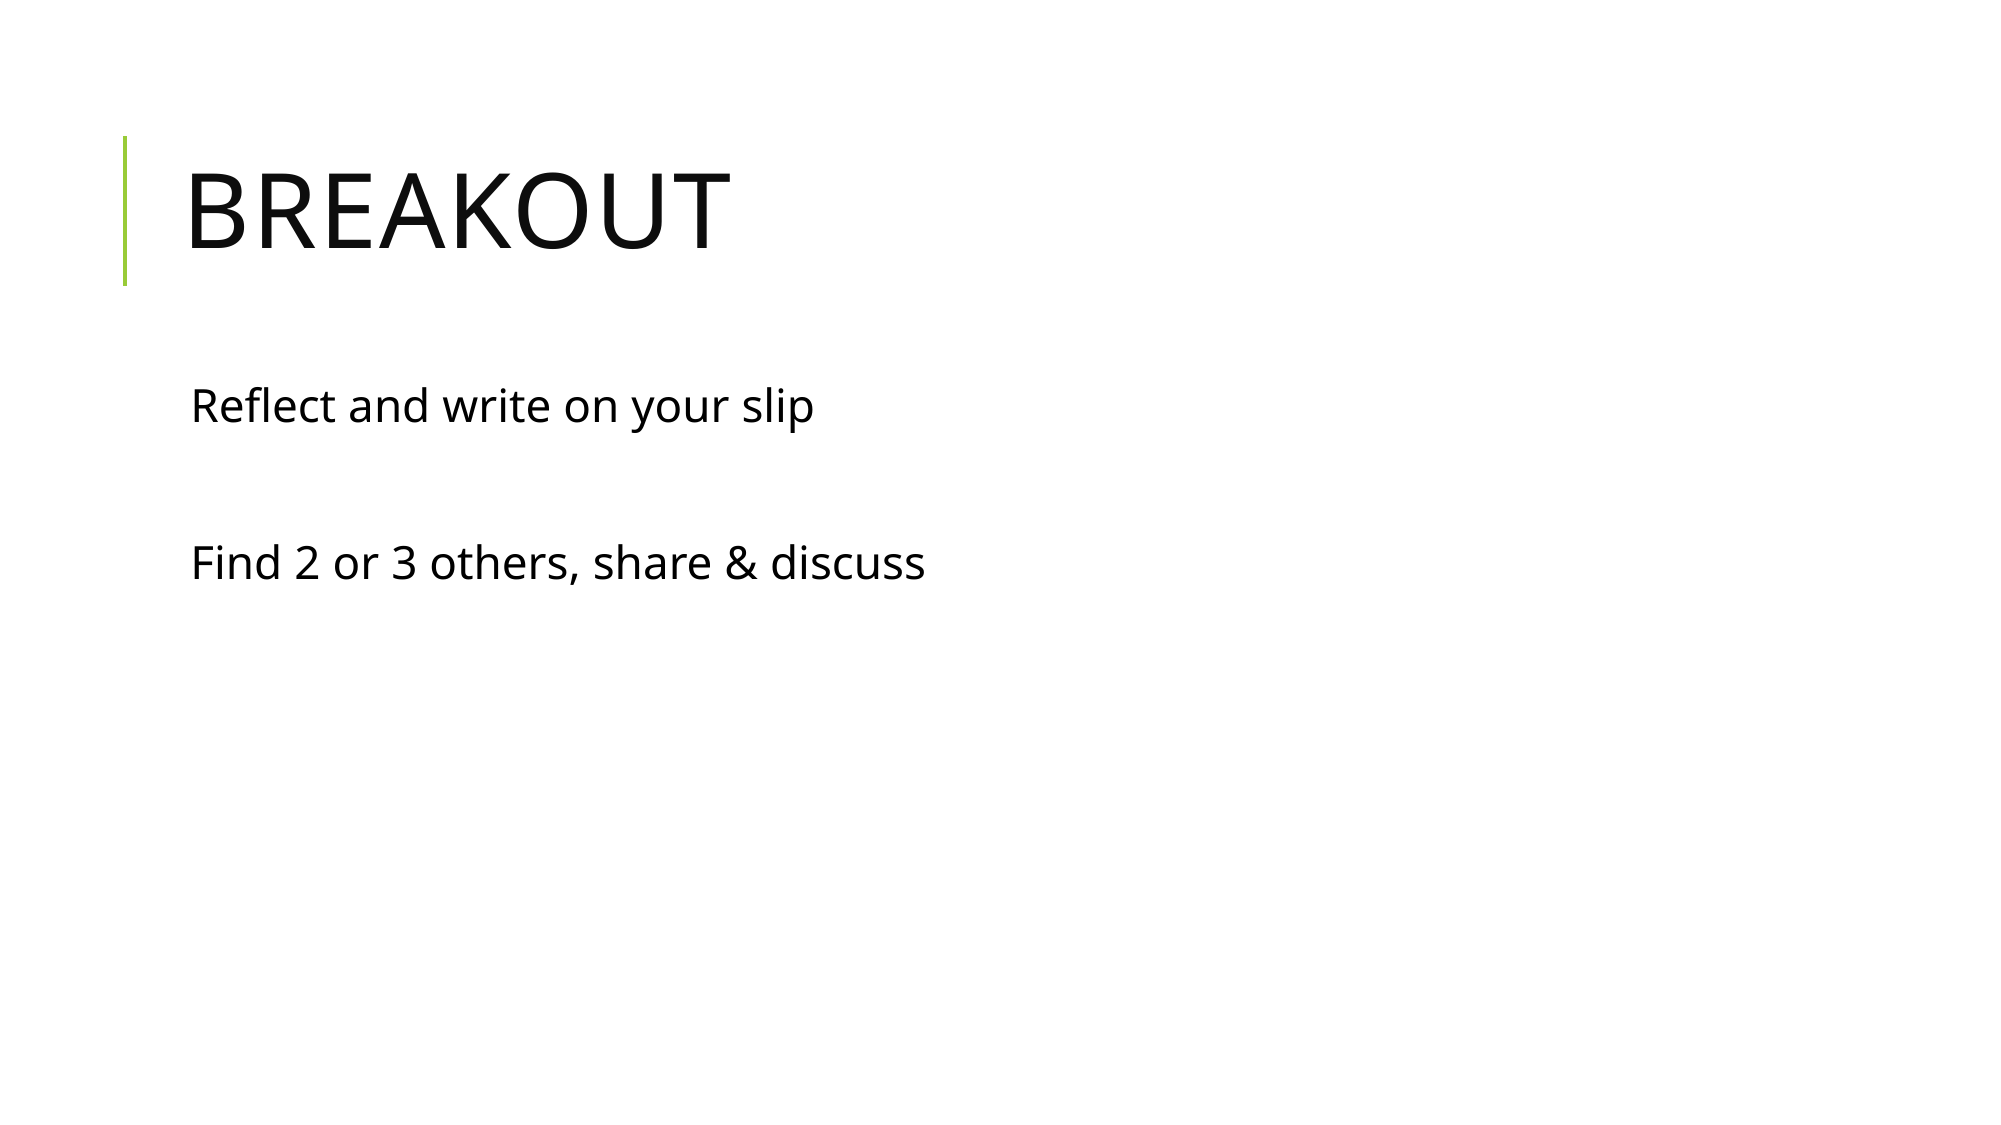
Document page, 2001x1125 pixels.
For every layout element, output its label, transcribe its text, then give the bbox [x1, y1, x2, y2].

title Breakout [168, 96, 1763, 342]
list Reflect and write on your slip Find 2 or 3 others, share & discuss [168, 375, 1763, 1035]
